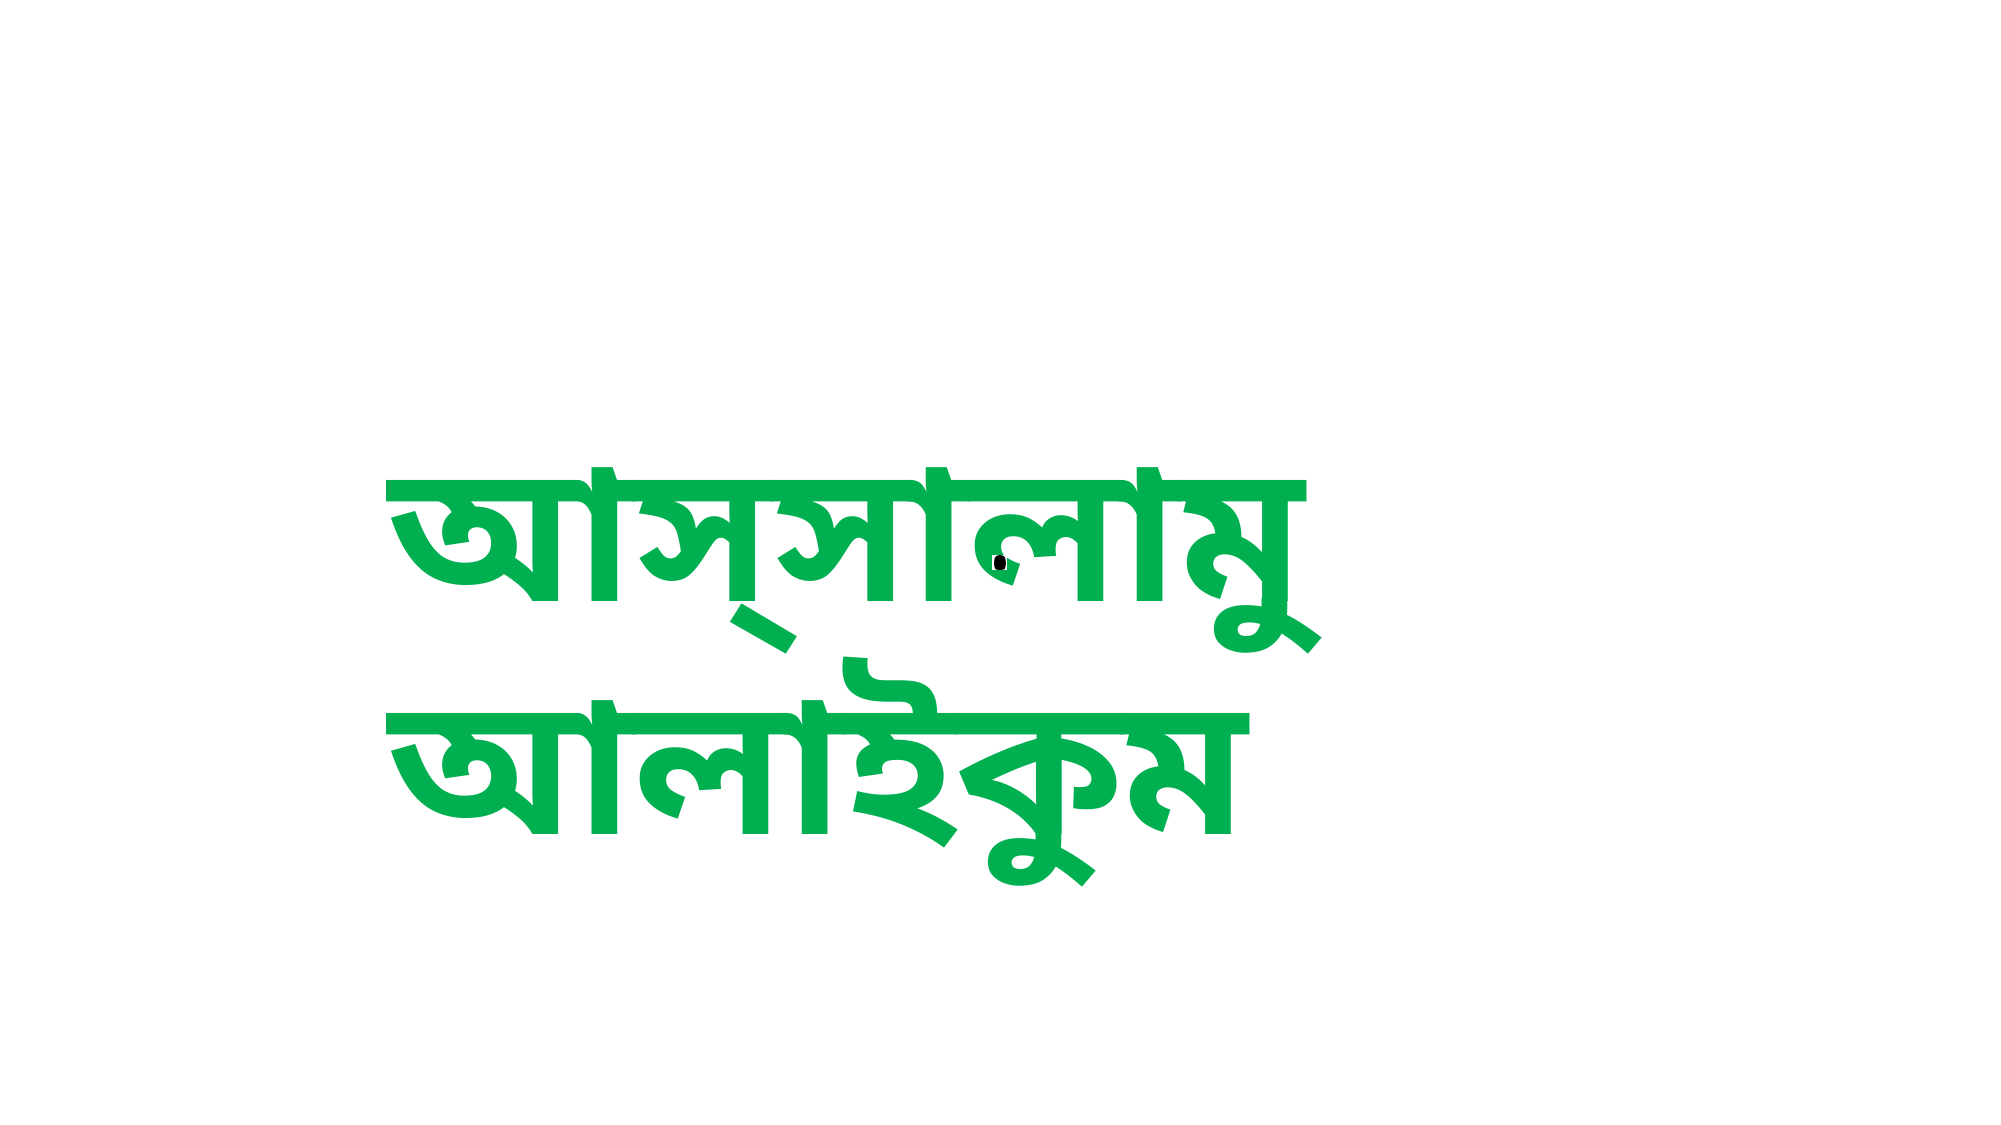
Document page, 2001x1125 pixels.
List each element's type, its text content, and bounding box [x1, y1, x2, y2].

picture [992, 555, 1007, 570]
text_box আস্‌সালামু আলাইকুম [373, 399, 1722, 882]
